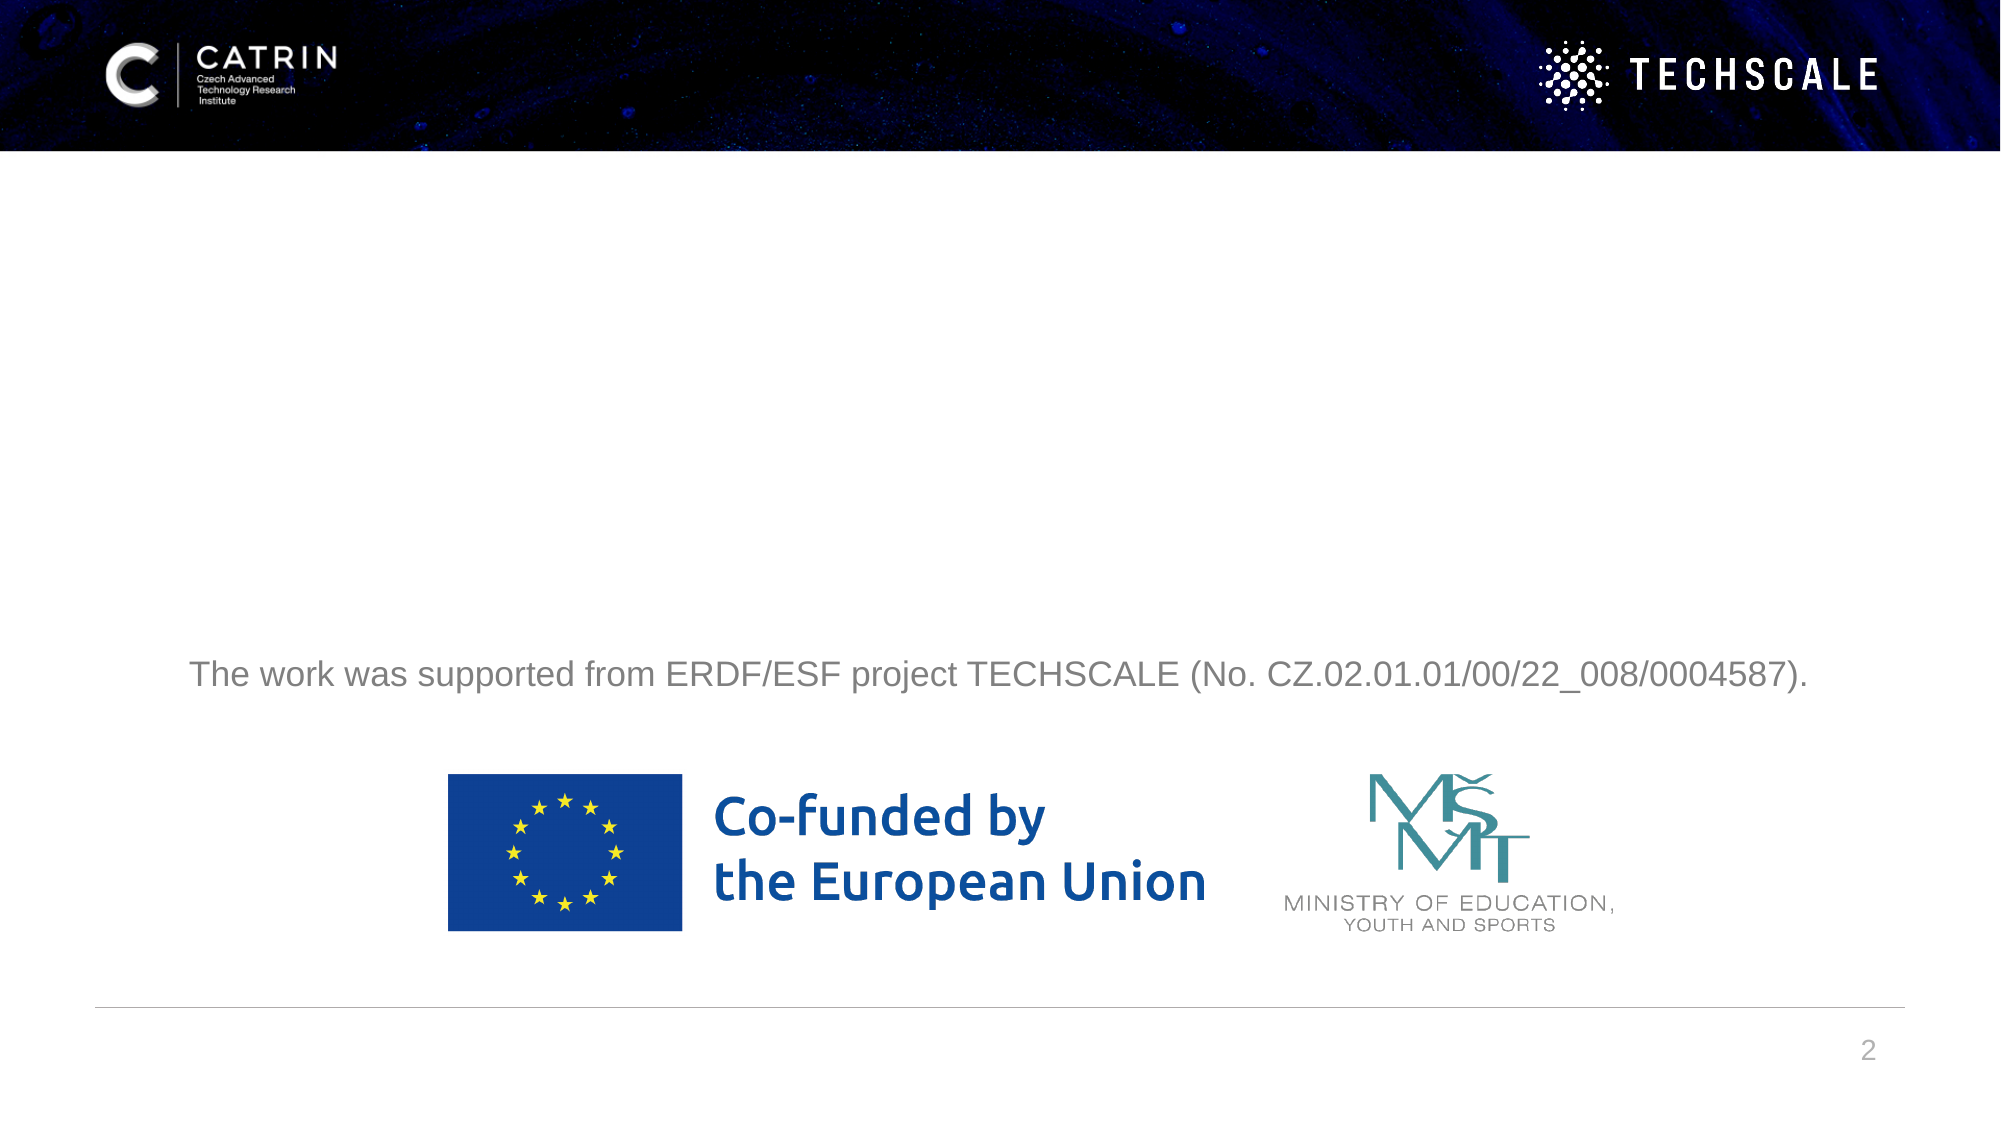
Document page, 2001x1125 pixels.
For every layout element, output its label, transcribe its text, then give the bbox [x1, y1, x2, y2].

picture [0, 0, 2001, 1125]
slide_number 2 [1441, 1018, 1892, 1079]
list The work was supported from ERDF/ESF project TECHSCALE (No. CZ.02.01.01/00/22_008/0004587). [106, 648, 1892, 736]
